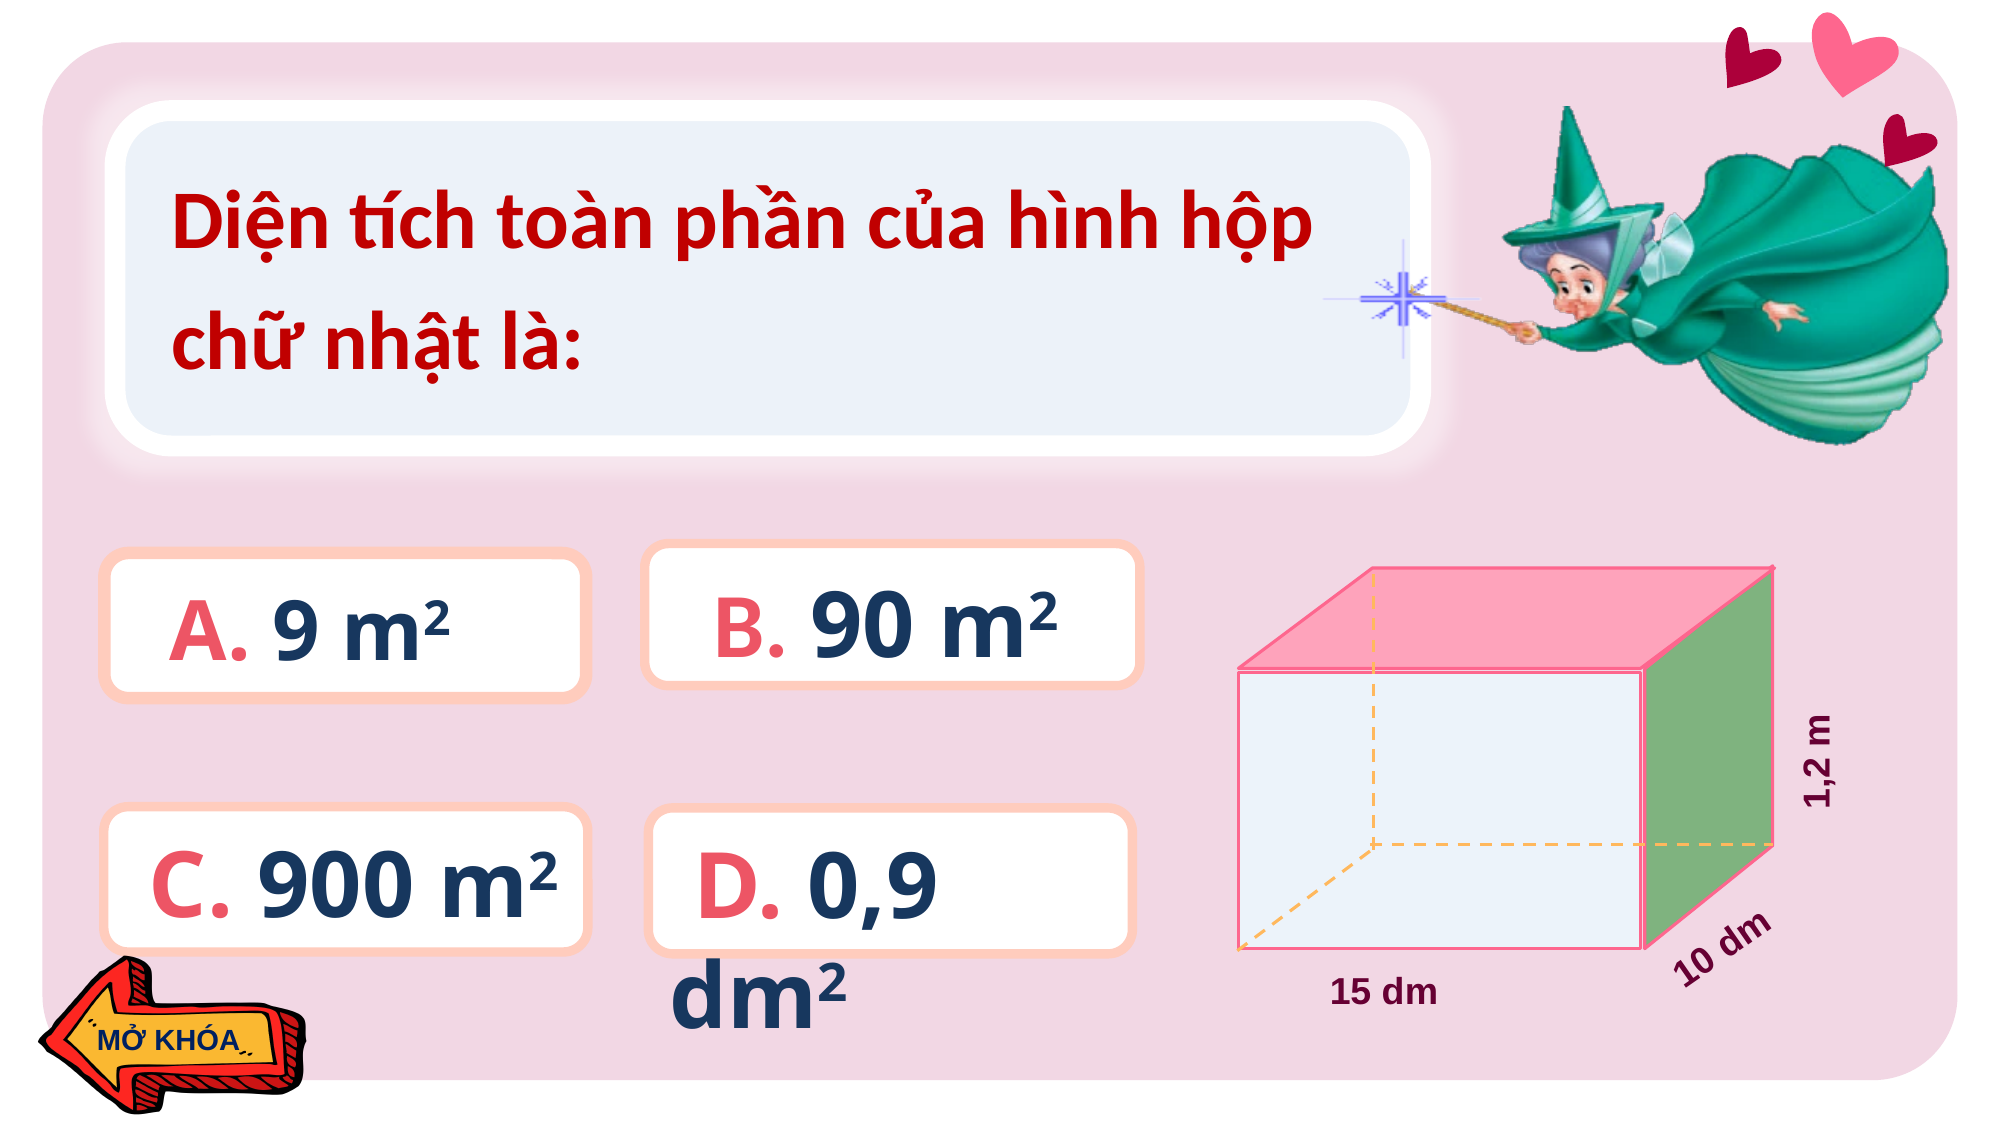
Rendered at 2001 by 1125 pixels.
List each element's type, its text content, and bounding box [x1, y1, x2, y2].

text_box Diện tích toàn phần của hình hộp chữ nhật là: [171, 144, 1362, 387]
picture [1210, 106, 2000, 468]
text_box [112, 108, 1363, 449]
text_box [103, 806, 621, 953]
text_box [644, 543, 1196, 686]
picture [0, 945, 424, 1125]
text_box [1235, 565, 1905, 1036]
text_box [104, 552, 683, 699]
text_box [648, 807, 1142, 1065]
text_box [1725, 27, 1782, 89]
text_box [1811, 12, 1899, 98]
